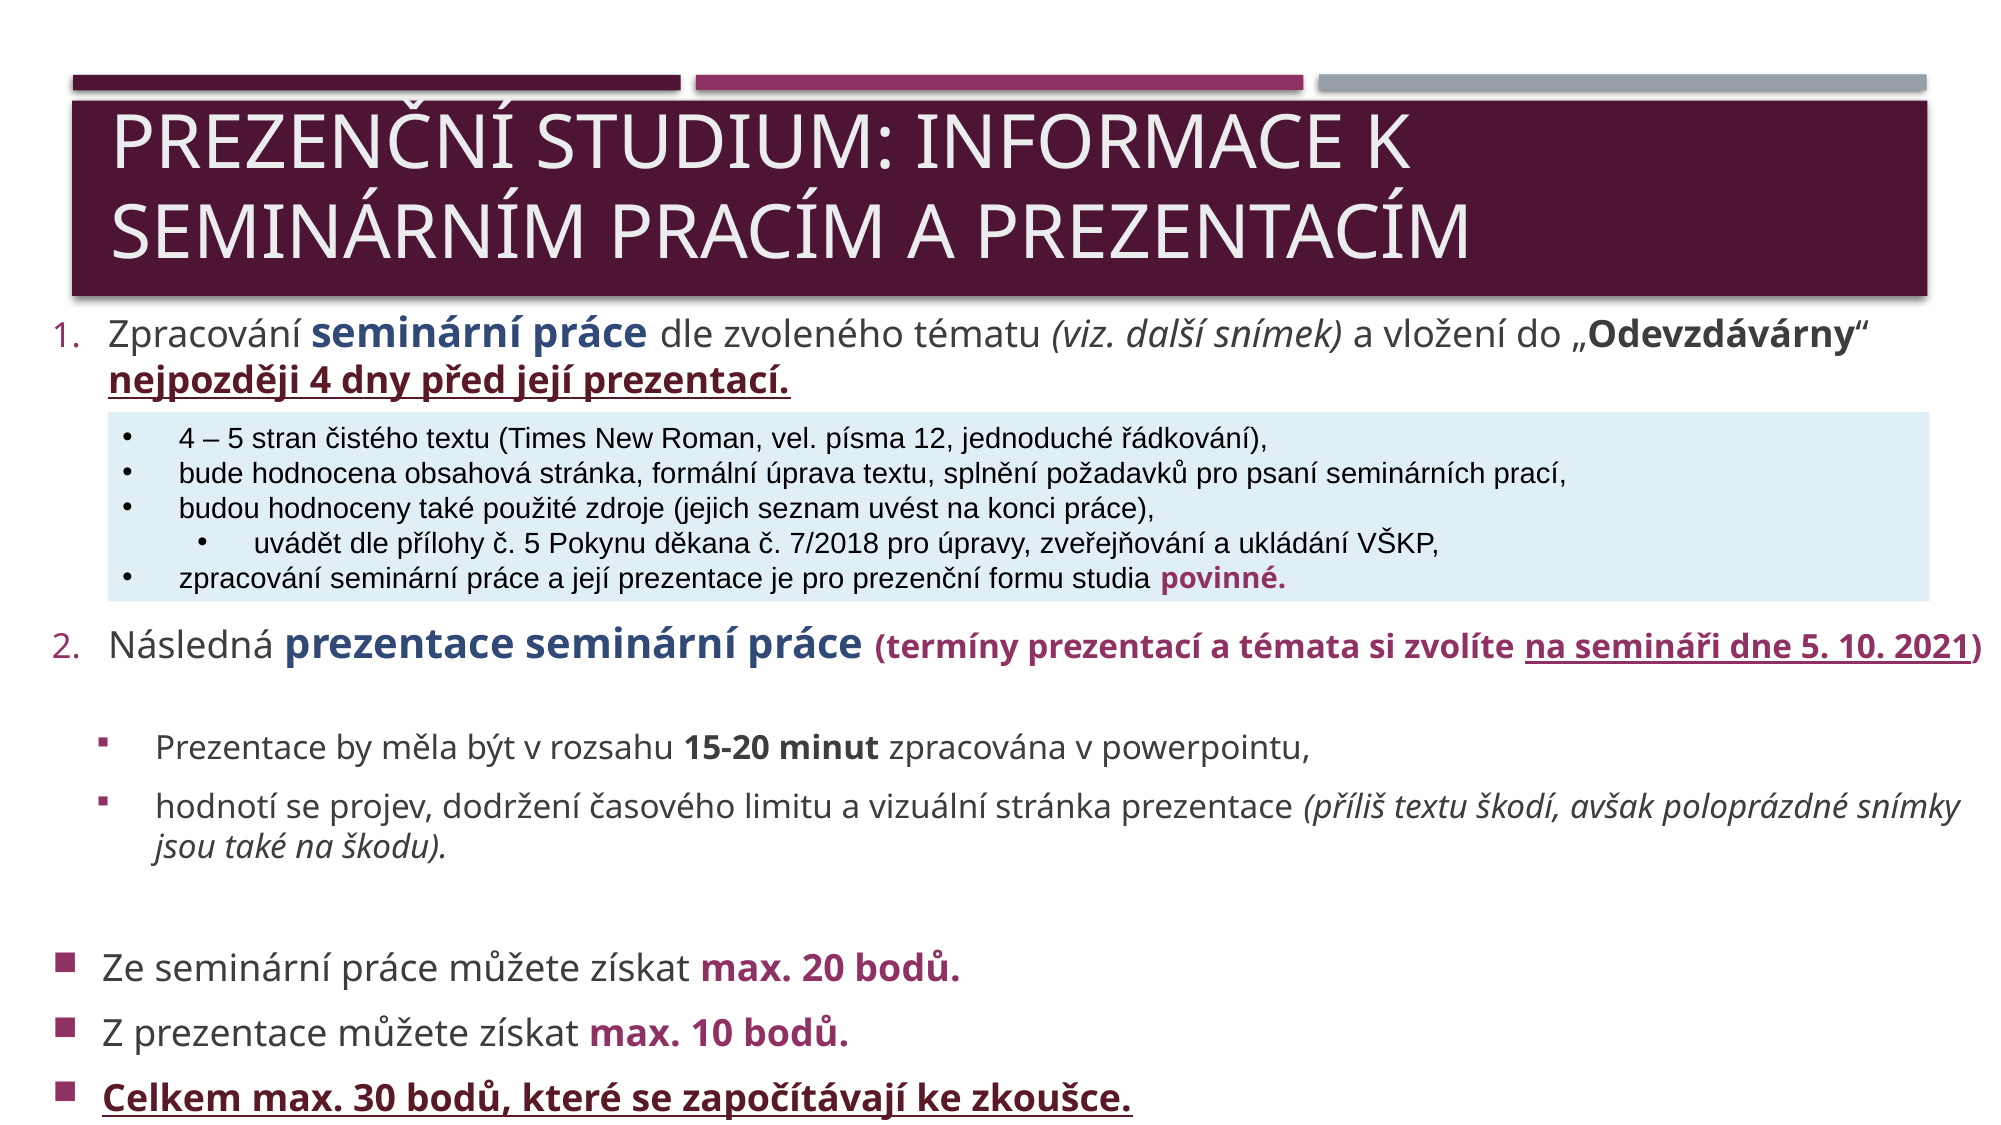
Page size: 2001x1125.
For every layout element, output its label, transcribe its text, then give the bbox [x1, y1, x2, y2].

title Prezenční studium: Informace k seminárním pracím a prezentacím [95, 115, 1905, 282]
text_box Zpracování seminární práce dle zvoleného tématu (viz. další snímek) a vložení do „Odevzdávárny“ nejpozději 4 dny před její prezentací. Následná prezentace seminární práce (termíny prezentací a témata si zvolíte na semináři dne 5. 10. 2021) Prezentace by měla být v rozsahu 15-20 minut zpracována v powerpointu, hodnotí se projev, dodržení časového limitu a vizuální stránka prezentace (příliš textu škodí, avšak poloprázdné snímky jsou také na škodu). Ze seminární práce můžete získat max. 20 bodů. Z prezentace můžete získat max. 10 bodů. Celkem max. 30 bodů, které se započítávají ke zkoušce. [37, 298, 2000, 1125]
text_box 4 – 5 stran čistého textu (Times New Roman, vel. písma 12, jednoduché řádkování), bude hodnocena obsahová stránka, formální úprava textu, splnění požadavků pro psaní seminárních prací, budou hodnoceny také použité zdroje (jejich seznam uvést na konci práce), uvádět dle přílohy č. 5 Pokynu děkana č. 7/2018 pro úpravy, zveřejňování a ukládání VŠKP, zpracování seminární práce a její prezentace je pro prezenční formu studia povinné. [107, 411, 1930, 602]
